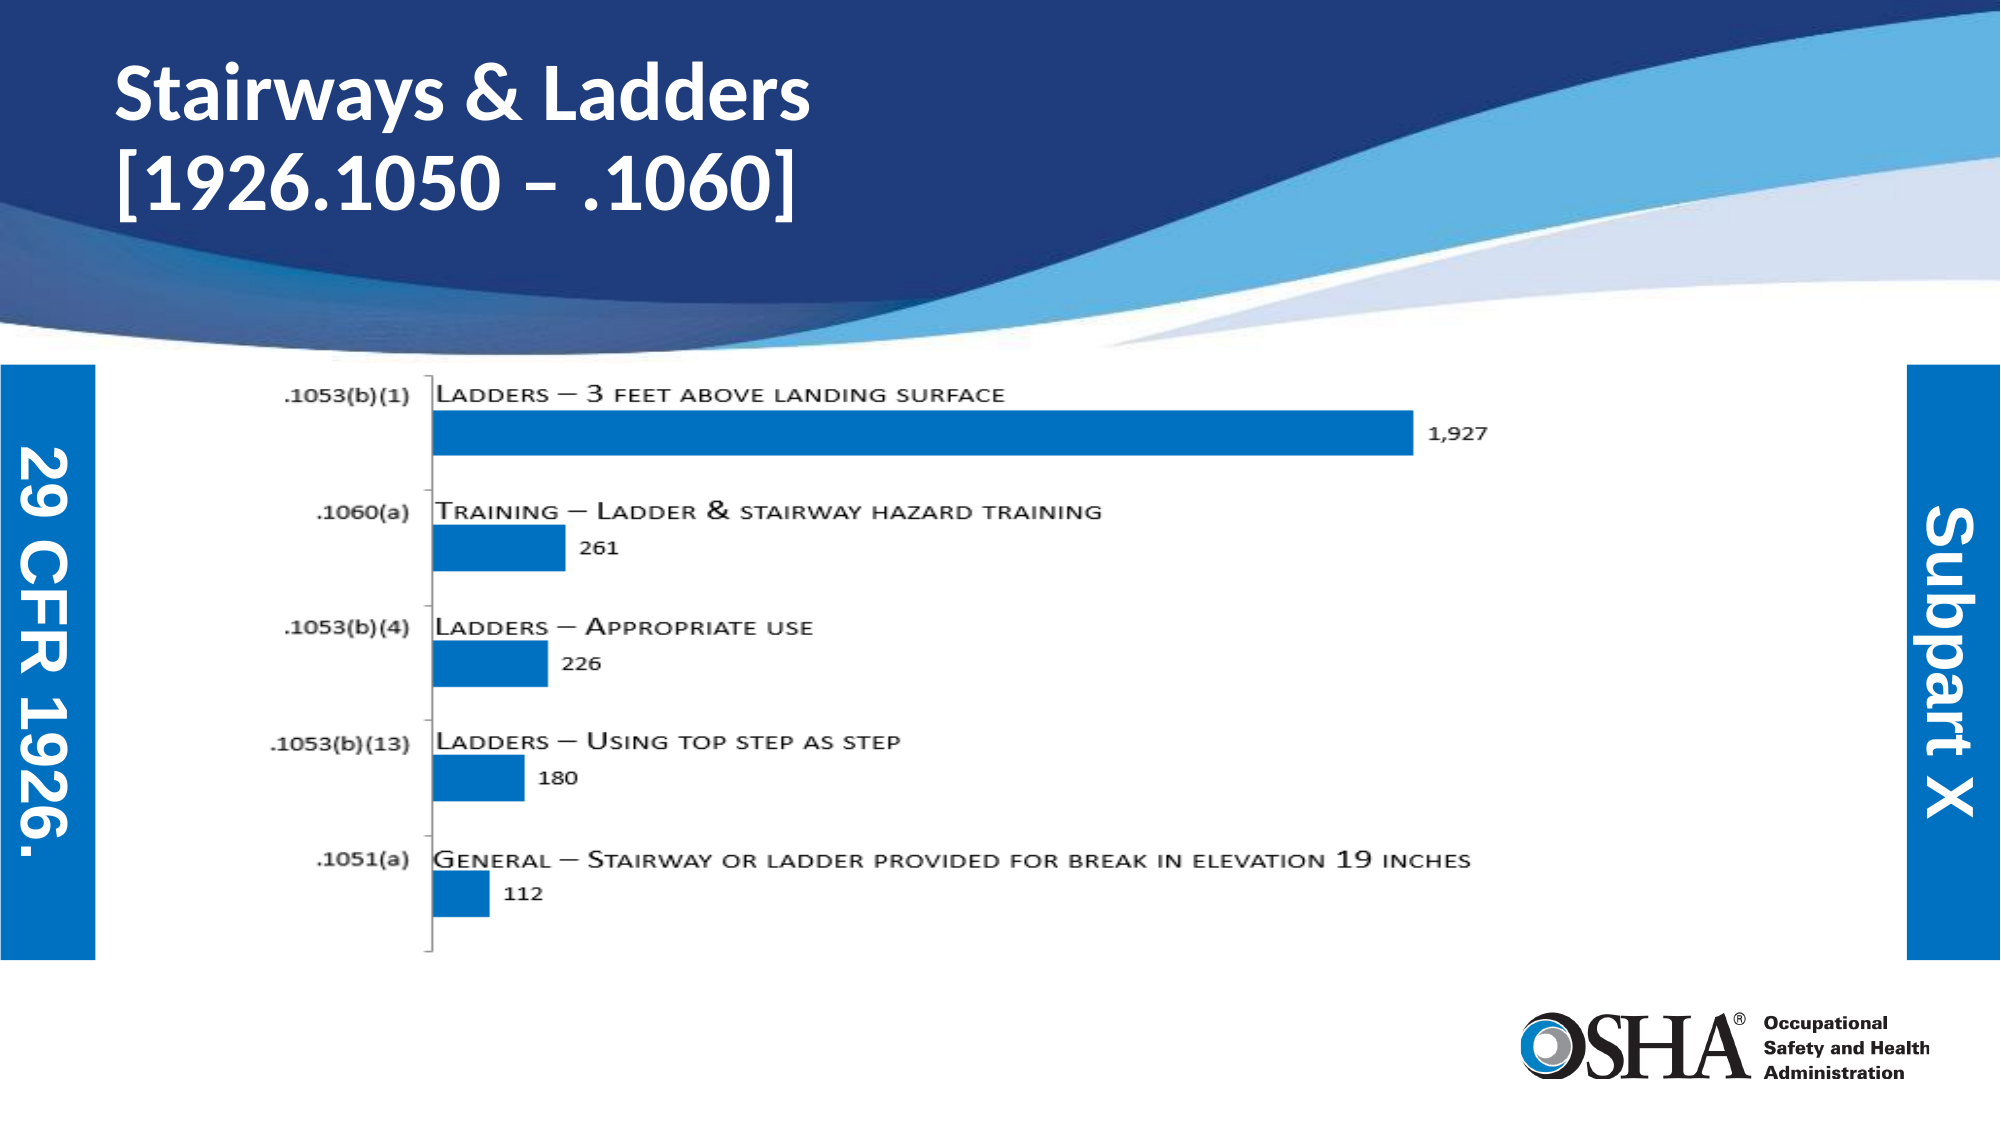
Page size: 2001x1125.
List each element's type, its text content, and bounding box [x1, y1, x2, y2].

text_box Subpart X [1906, 364, 2000, 961]
picture [0, 0, 2000, 363]
title Stairways & Ladders [1926.1050 – .1060] [99, 45, 1584, 233]
picture [249, 364, 1513, 961]
text_box 29 CFR 1926. [0, 364, 96, 961]
